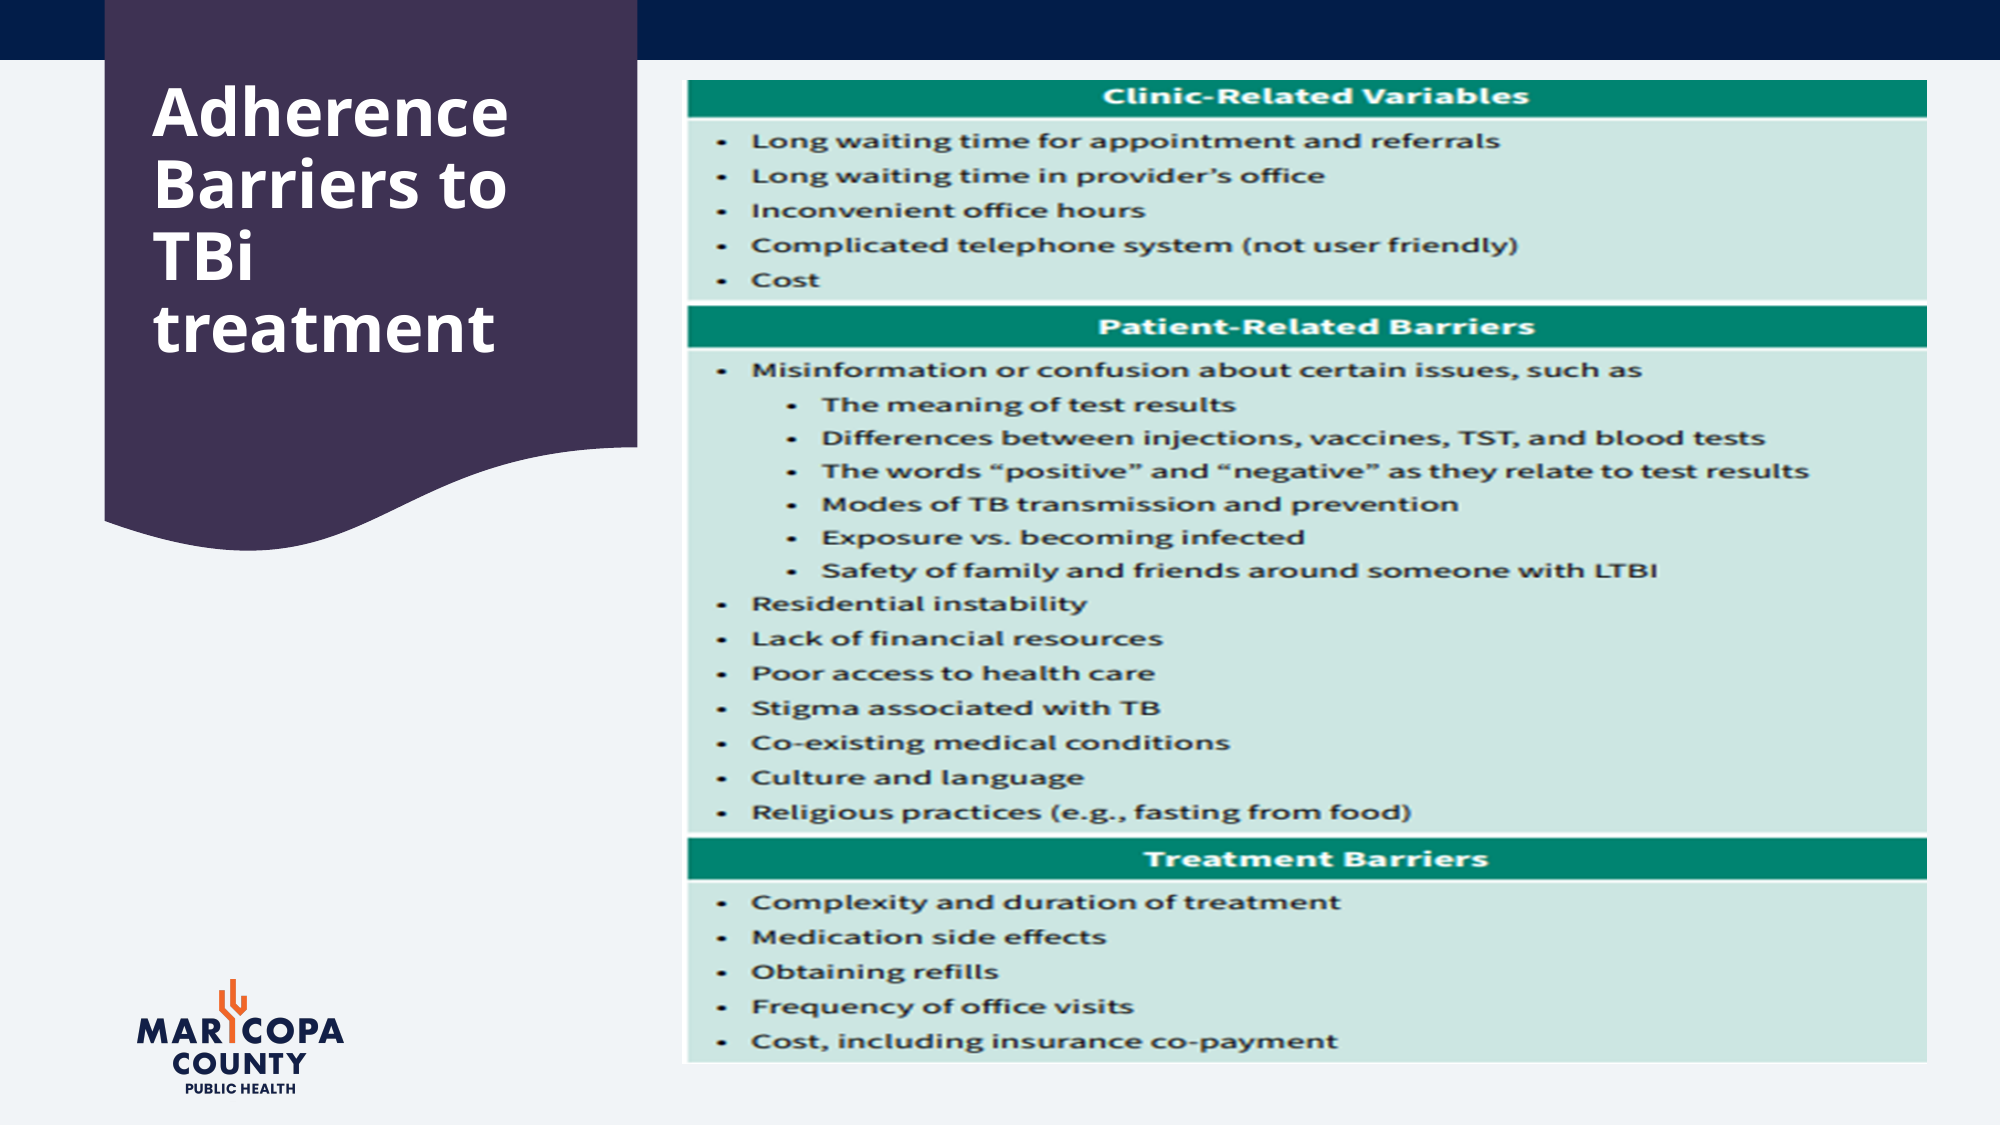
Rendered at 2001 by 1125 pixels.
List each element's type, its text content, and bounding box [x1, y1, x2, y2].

picture [137, 979, 344, 1102]
title Adherence Barriers to TBi treatment [137, 28, 604, 417]
picture [682, 80, 1927, 1064]
text_box [103, 0, 639, 552]
